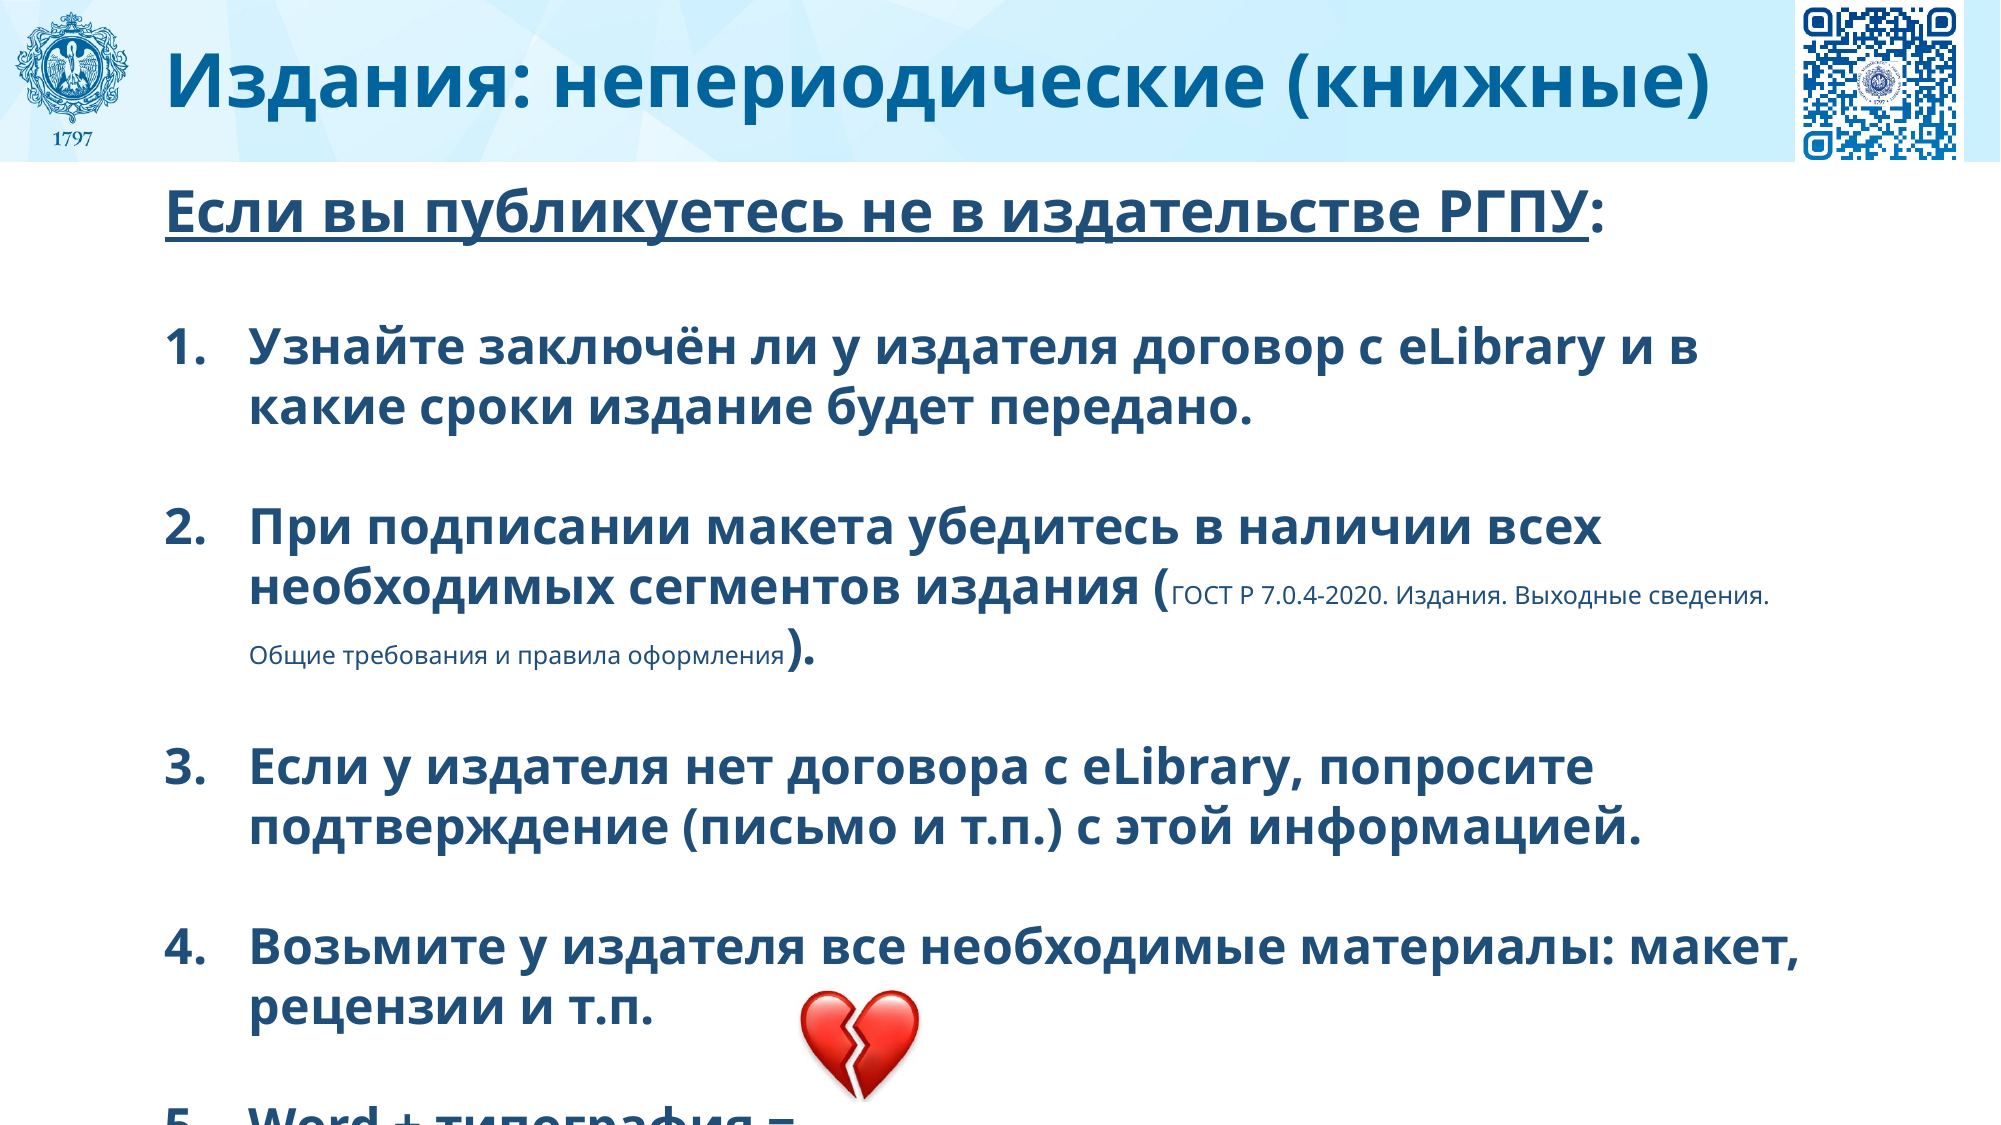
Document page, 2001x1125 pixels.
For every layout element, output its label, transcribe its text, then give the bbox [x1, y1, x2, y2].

picture [0, 0, 2000, 168]
text_box Если вы публикуетесь не в издательстве РГПУ: Узнайте заключён ли у издателя договор с eLibrary и в какие сроки издание будет передано. При подписании макета убедитесь в наличии всех необходимых сегментов издания (ГОСТ Р 7.0.4-2020. Издания. Выходные сведения. Общие требования и правила оформления). Если у издателя нет договора с eLibrary, попросите подтверждение (письмо и т.п.) с этой информацией. Возьмите у издателя все необходимые материалы: макет, рецензии и т.п. Word + типография = [149, 166, 1851, 1125]
picture [795, 987, 923, 1103]
